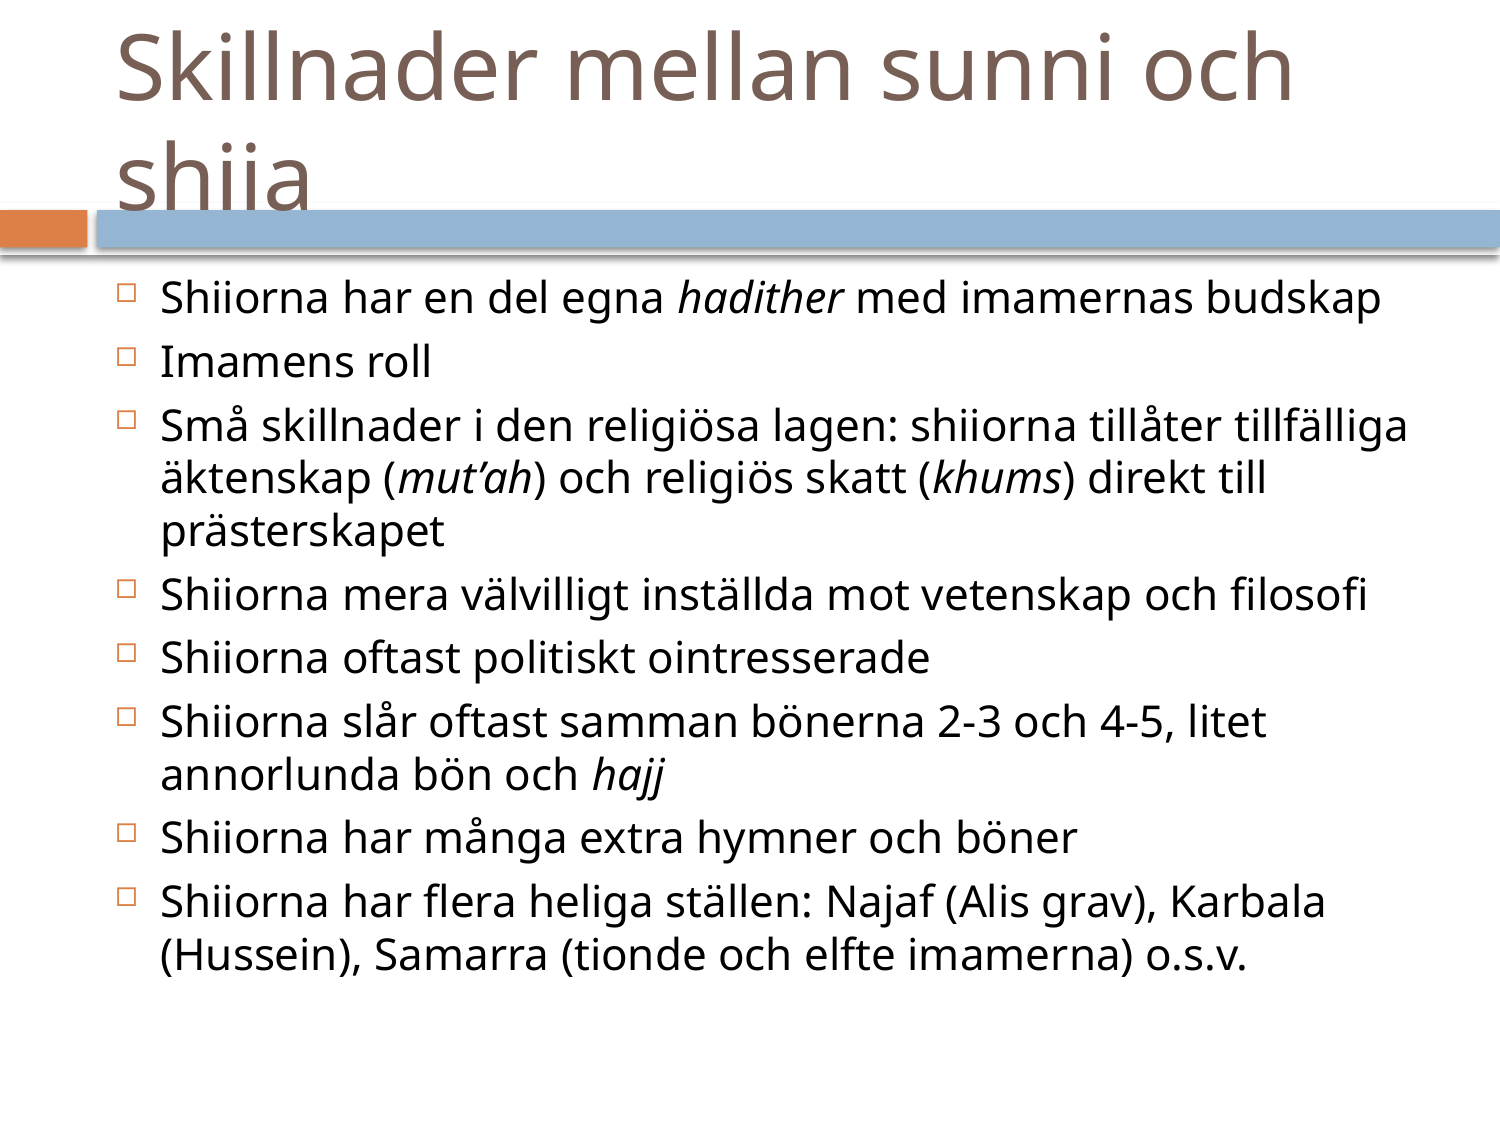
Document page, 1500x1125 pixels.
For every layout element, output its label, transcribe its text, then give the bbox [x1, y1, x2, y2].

title Skillnader mellan sunni och shiia [100, 37, 1438, 200]
list Shiiorna har en del egna hadither med imamernas budskap Imamens roll Små skillnader i den religiösa lagen: shiiorna tillåter tillfälliga äktenskap (mut’ah) och religiös skatt (khums) direkt till prästerskapet Shiiorna mera välvilligt inställda mot vetenskap och filosofi Shiiorna oftast politiskt ointresserade Shiiorna slår oftast samman bönerna 2-3 och 4-5, litet annorlunda bön och hajj Shiiorna har många extra hymner och böner Shiiorna har flera heliga ställen: Najaf (Alis grav), Karbala (Hussein), Samarra (tionde och elfte imamerna) o.s.v. [100, 262, 1438, 1000]
